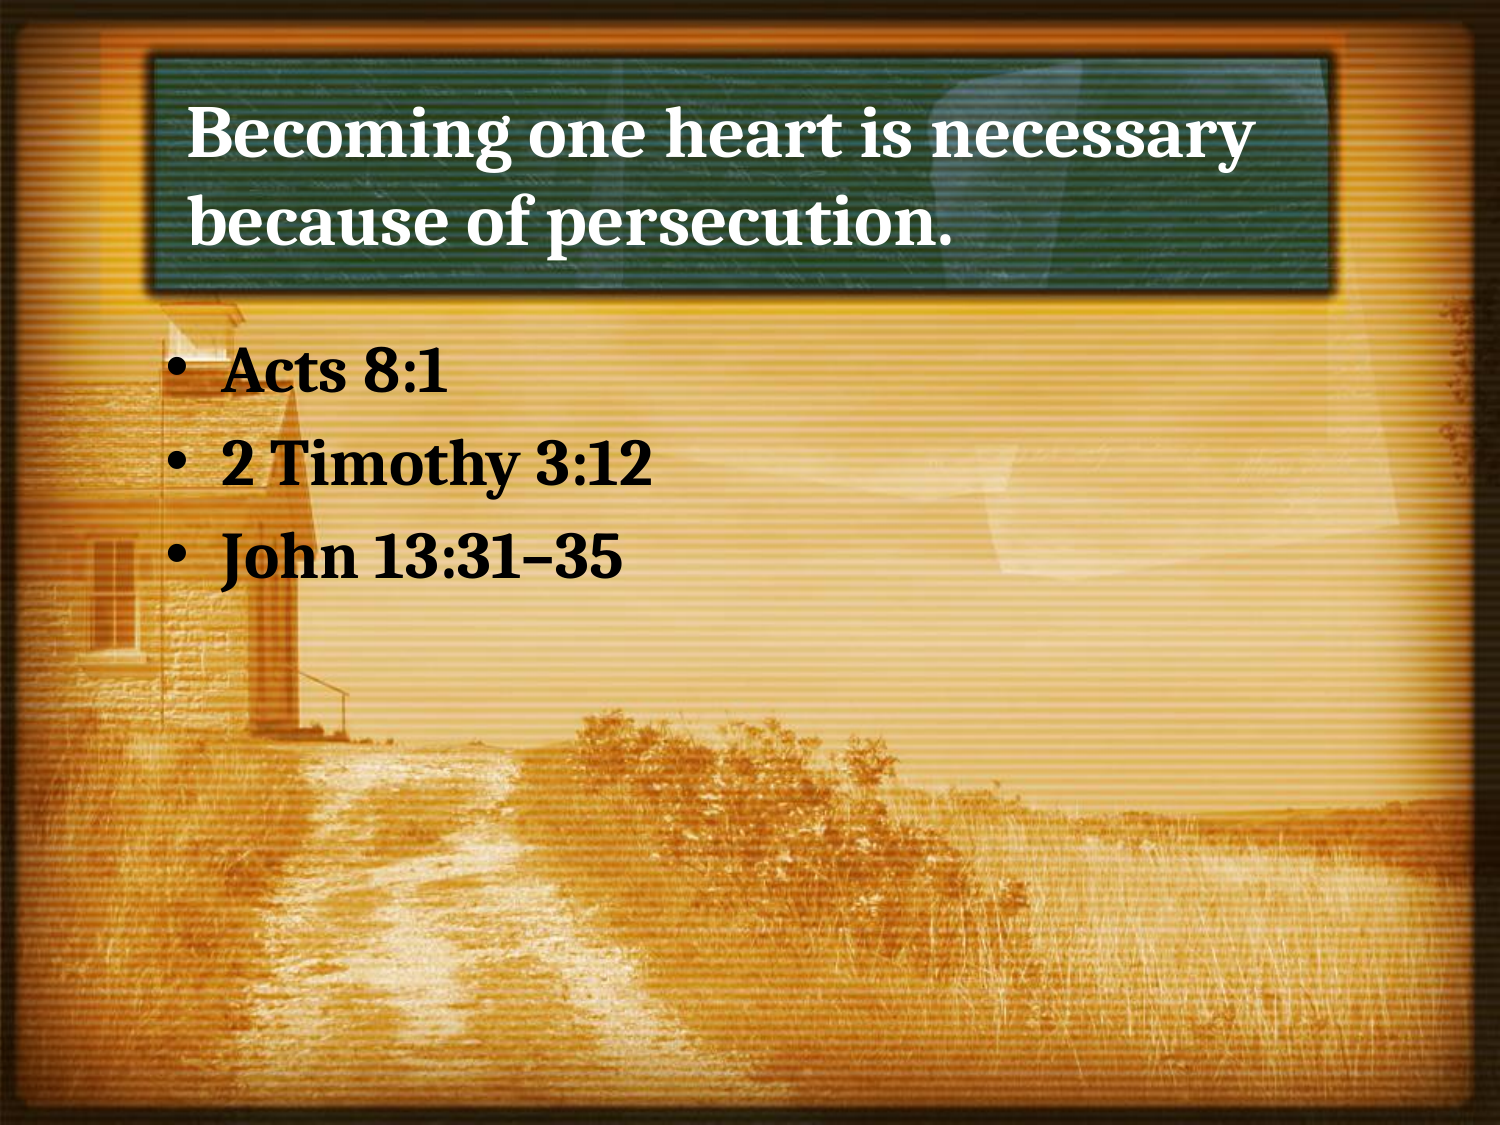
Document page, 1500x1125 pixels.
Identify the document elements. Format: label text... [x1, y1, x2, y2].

title Becoming one heart is necessary because of persecution. [171, 77, 1314, 266]
picture [0, 0, 1500, 1125]
list Acts 8:1 2 Timothy 3:12 John 13:31–35 [150, 318, 1331, 1005]
